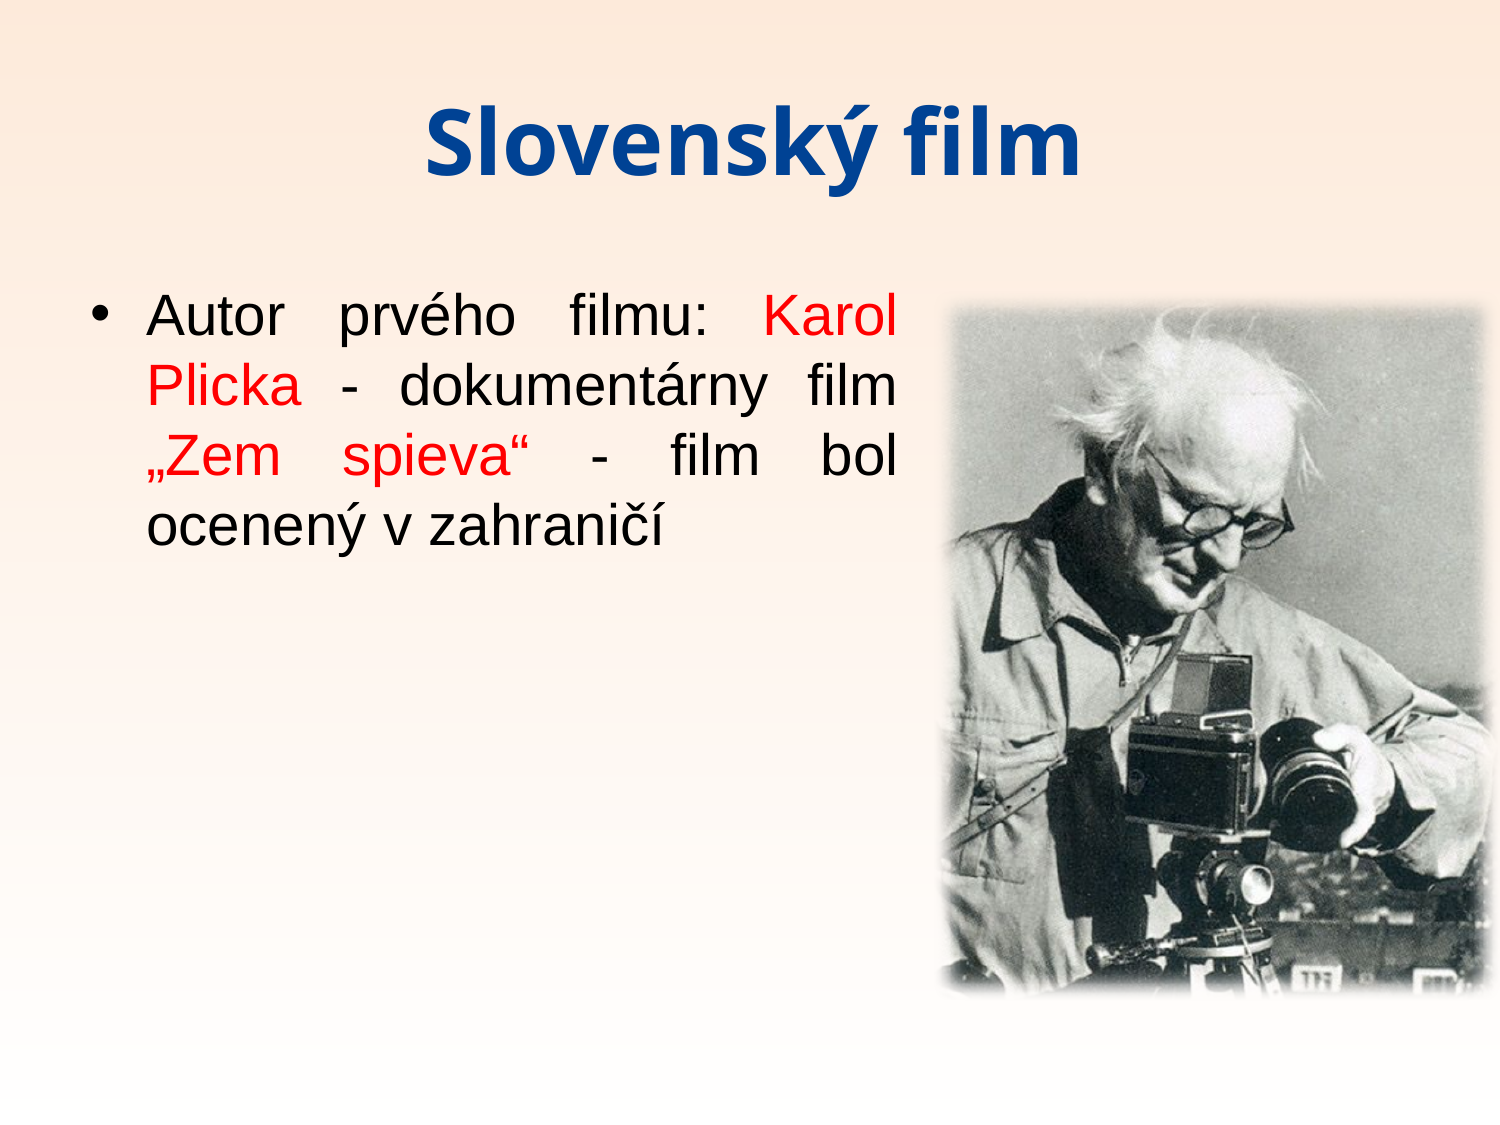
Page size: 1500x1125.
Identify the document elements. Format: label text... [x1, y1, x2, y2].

list Autor prvého filmu: Karol Plicka - dokumentárny film „Zem spieva“ - film bol ocenený v zahraničí [74, 269, 915, 1013]
picture [933, 290, 1500, 1002]
title Slovenský film [74, 44, 1426, 233]
